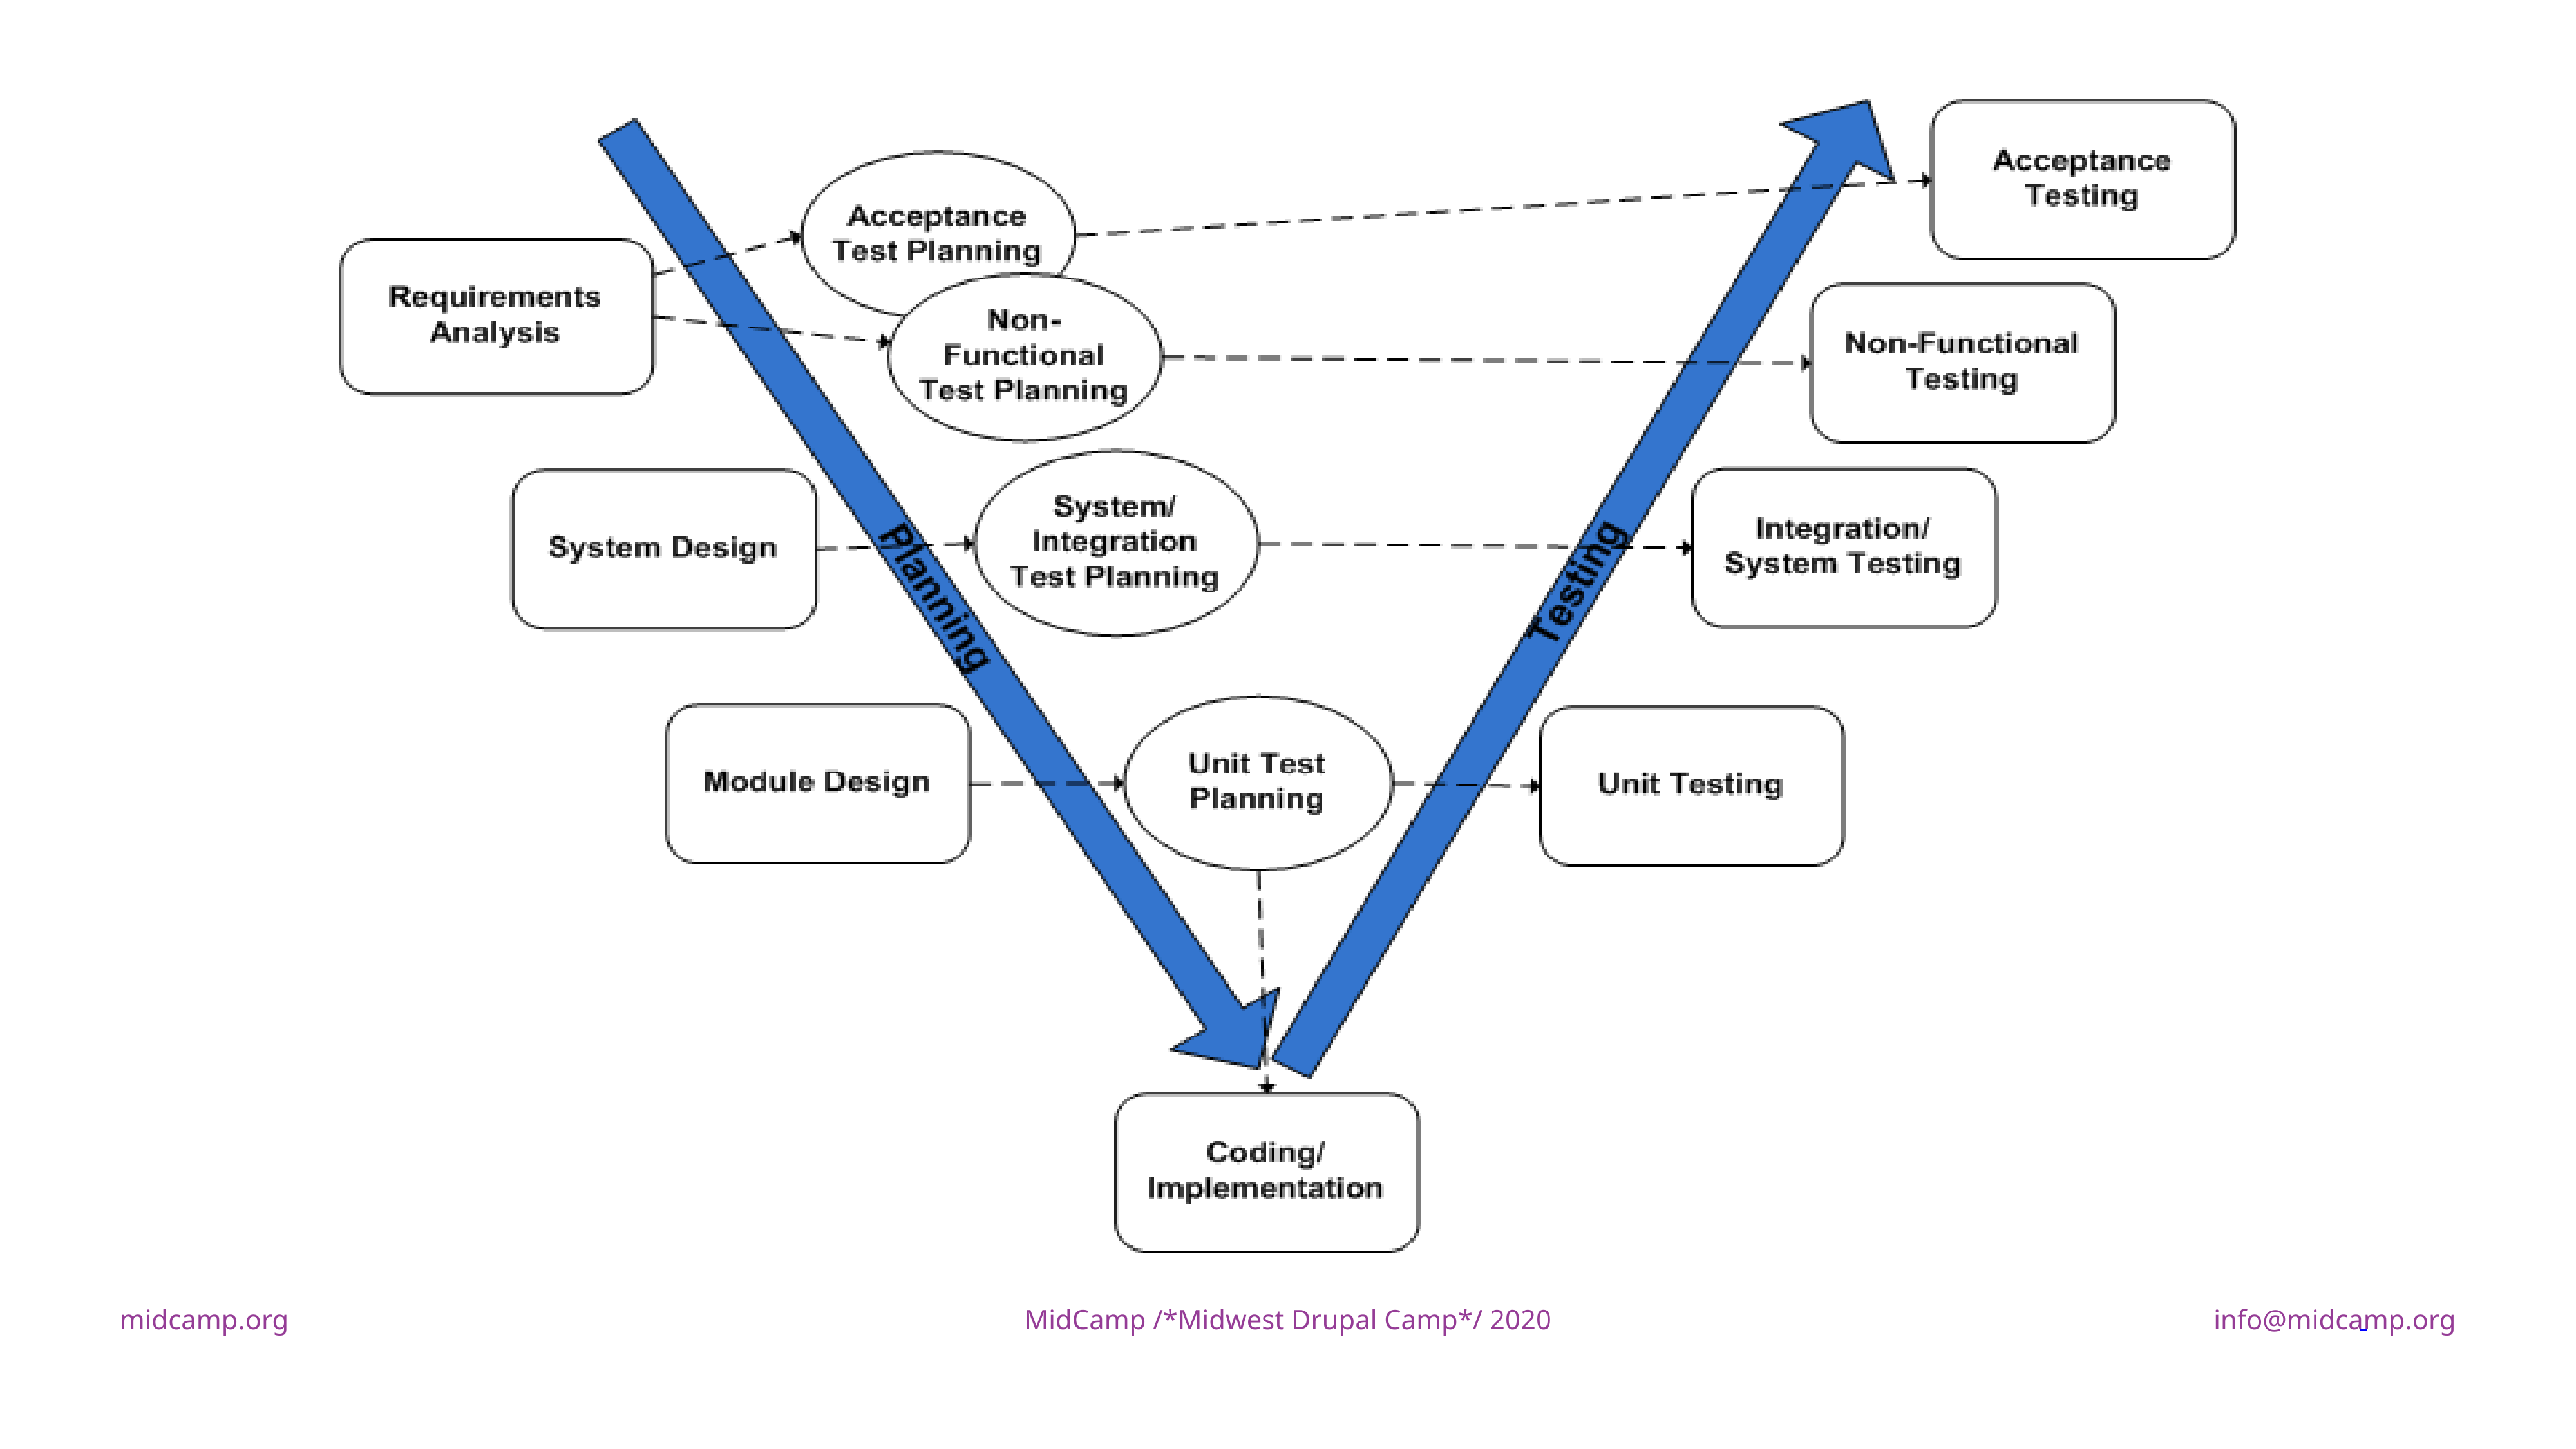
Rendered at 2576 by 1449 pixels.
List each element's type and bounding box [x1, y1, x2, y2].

picture [338, 99, 2237, 1253]
